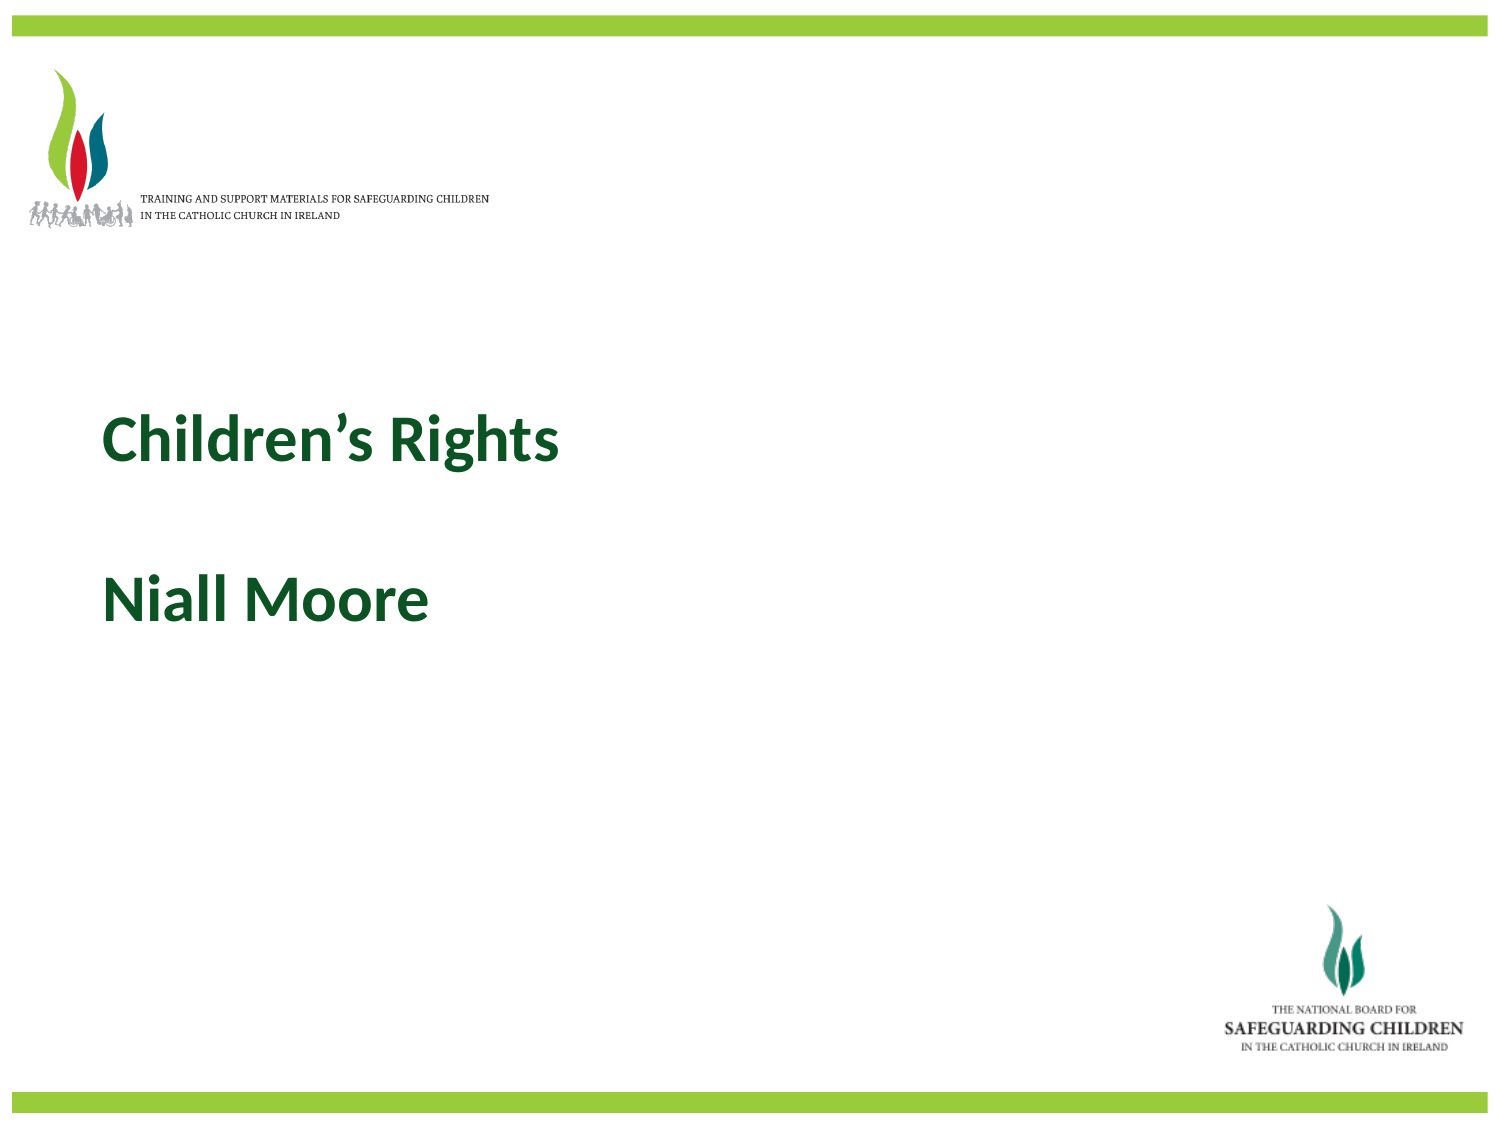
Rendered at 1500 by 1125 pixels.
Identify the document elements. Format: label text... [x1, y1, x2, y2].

text_box Children’s Rights Niall Moore [87, 387, 1270, 643]
